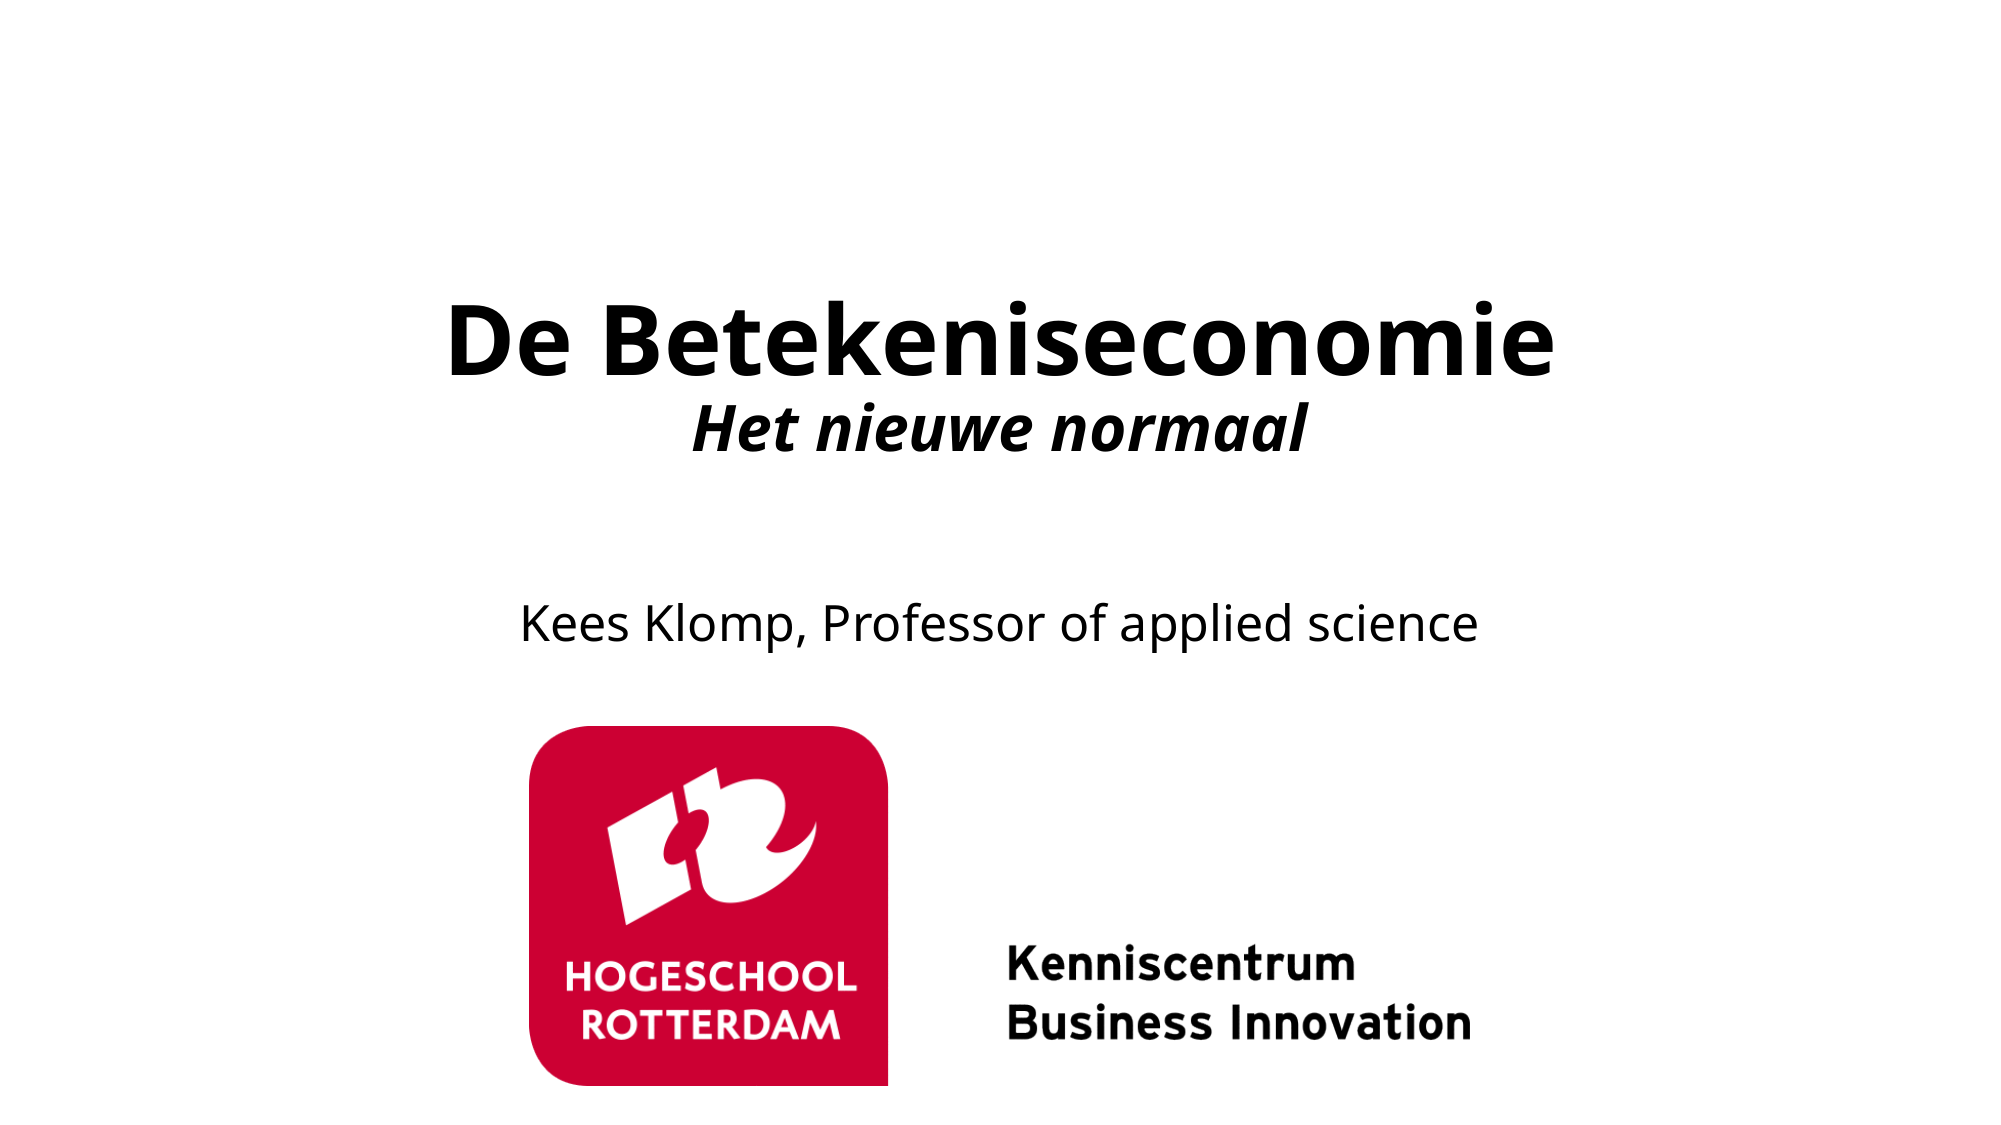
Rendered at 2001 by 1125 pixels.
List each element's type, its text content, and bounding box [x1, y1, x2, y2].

picture [529, 726, 1471, 1086]
subtitle Kees Klomp, Professor of applied science [249, 590, 1750, 863]
title De Betekeniseconomie Het nieuwe normaal [249, 184, 1750, 576]
